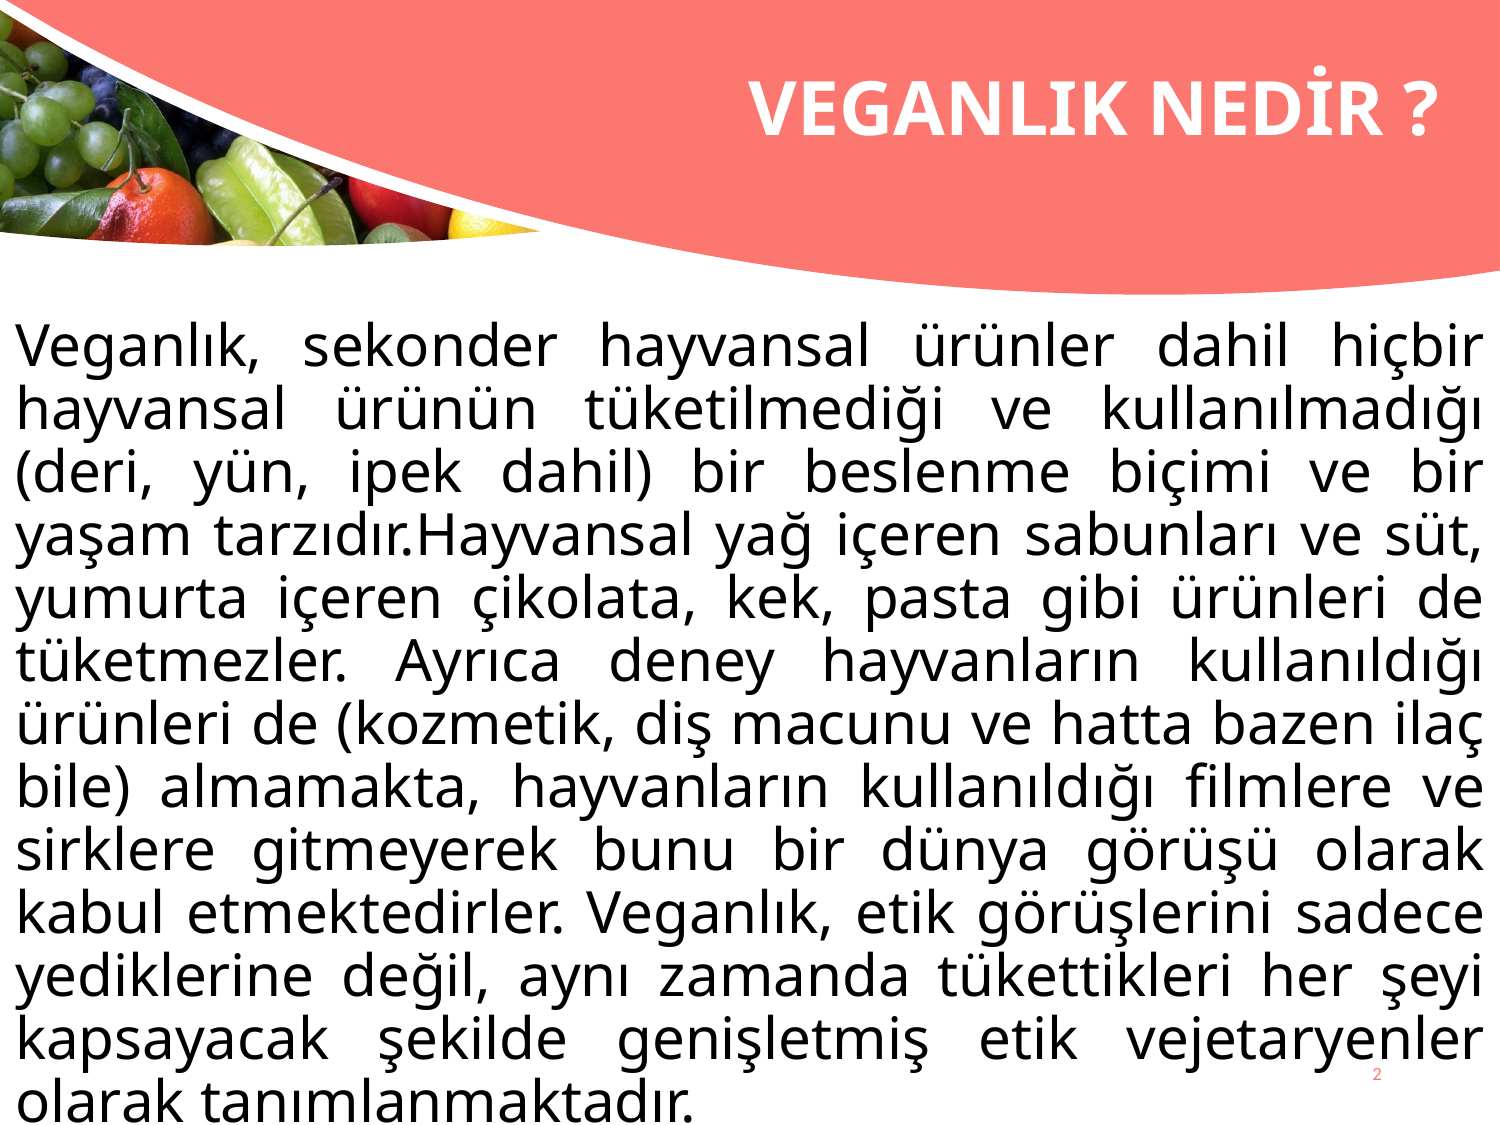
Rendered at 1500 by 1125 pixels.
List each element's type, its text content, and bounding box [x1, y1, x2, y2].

picture [0, 9, 541, 247]
slide_number 2 [1059, 1042, 1397, 1103]
title Veganlık nedir ? [103, 2, 1500, 220]
list Veganlık, sekonder hayvansal ürünler dahil hiçbir hayvansal ürünün tüketilmediği ve kullanılmadığı (deri, yün, ipek dahil) bir beslenme biçimi ve bir yaşam tarzıdır.Hayvansal yağ içeren sabunları ve süt, yumurta içeren çikolata, kek, pasta gibi ürünleri de tüketmezler. Ayrıca deney hayvanların kullanıldığı ürünleri de (kozmetik, diş macunu ve hatta bazen ilaç bile) almamakta, hayvanların kullanıldığı filmlere ve sirklere gitmeyerek bunu bir dünya görüşü olarak kabul etmektedirler. Veganlık, etik görüşlerini sadece yediklerine değil, aynı zamanda tükettikleri her şeyi kapsayacak şekilde genişletmiş etik vejetaryenler olarak tanımlanmaktadır. [0, 309, 1500, 1123]
